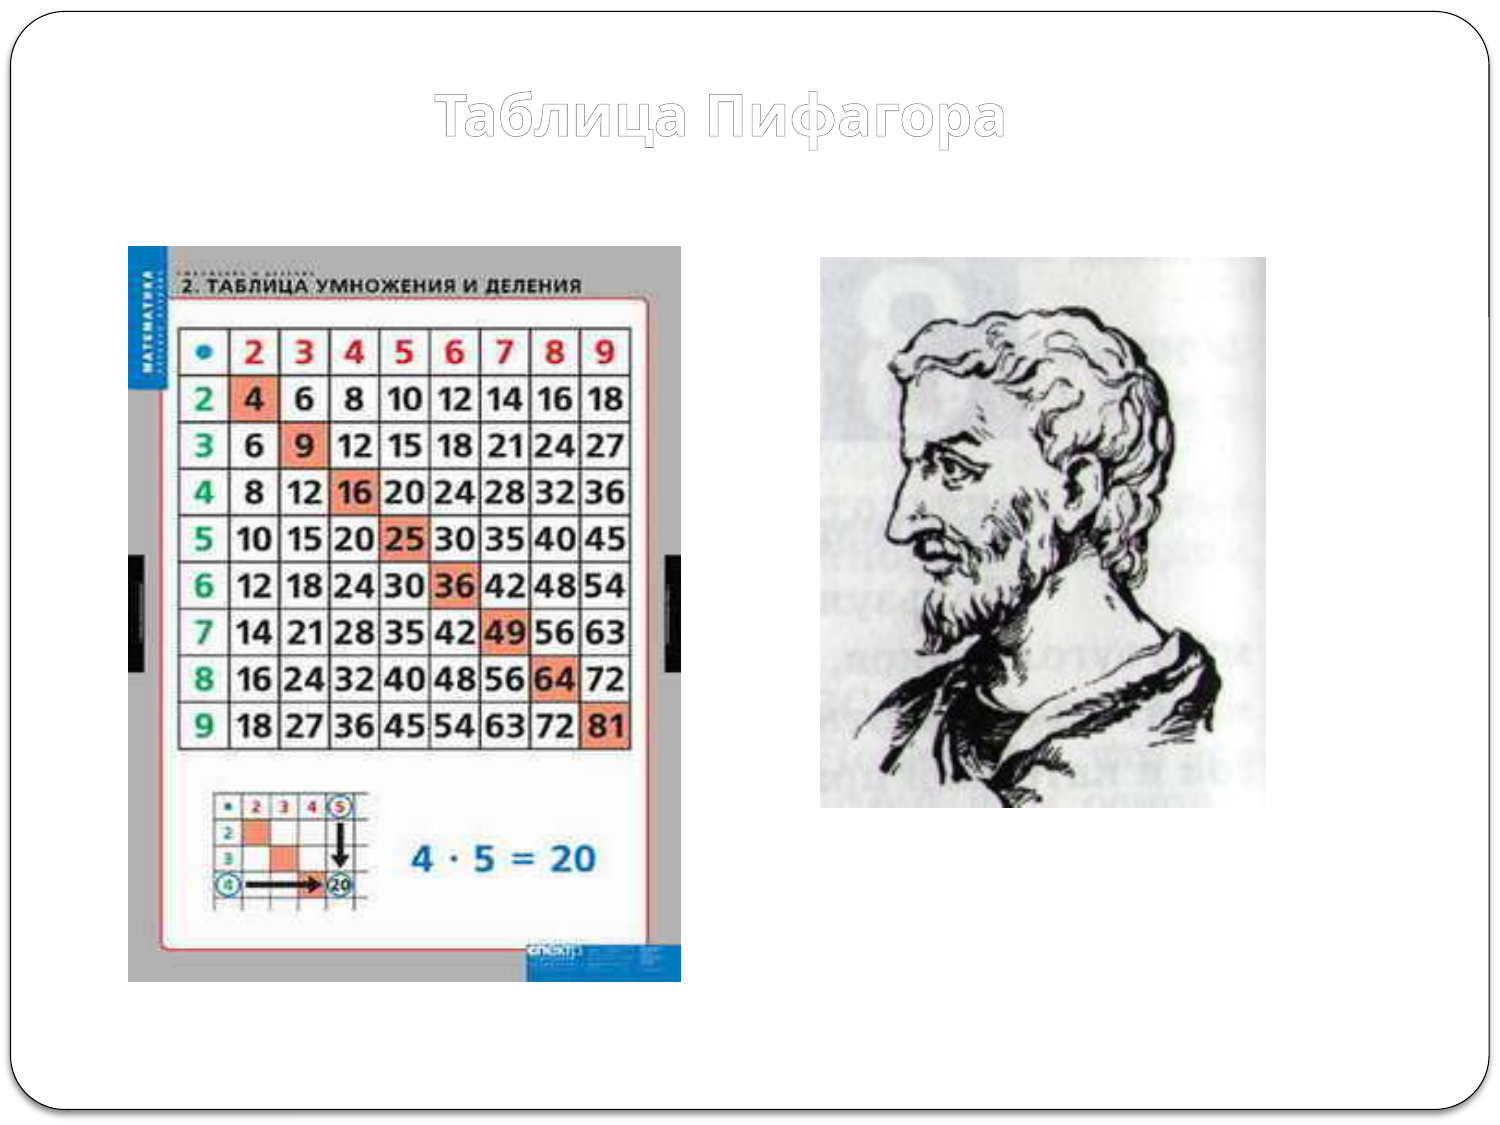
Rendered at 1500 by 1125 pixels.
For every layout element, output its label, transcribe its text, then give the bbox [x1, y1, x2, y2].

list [820, 257, 1266, 808]
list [128, 245, 681, 982]
text_box Таблица Пифагора [199, 70, 1243, 156]
